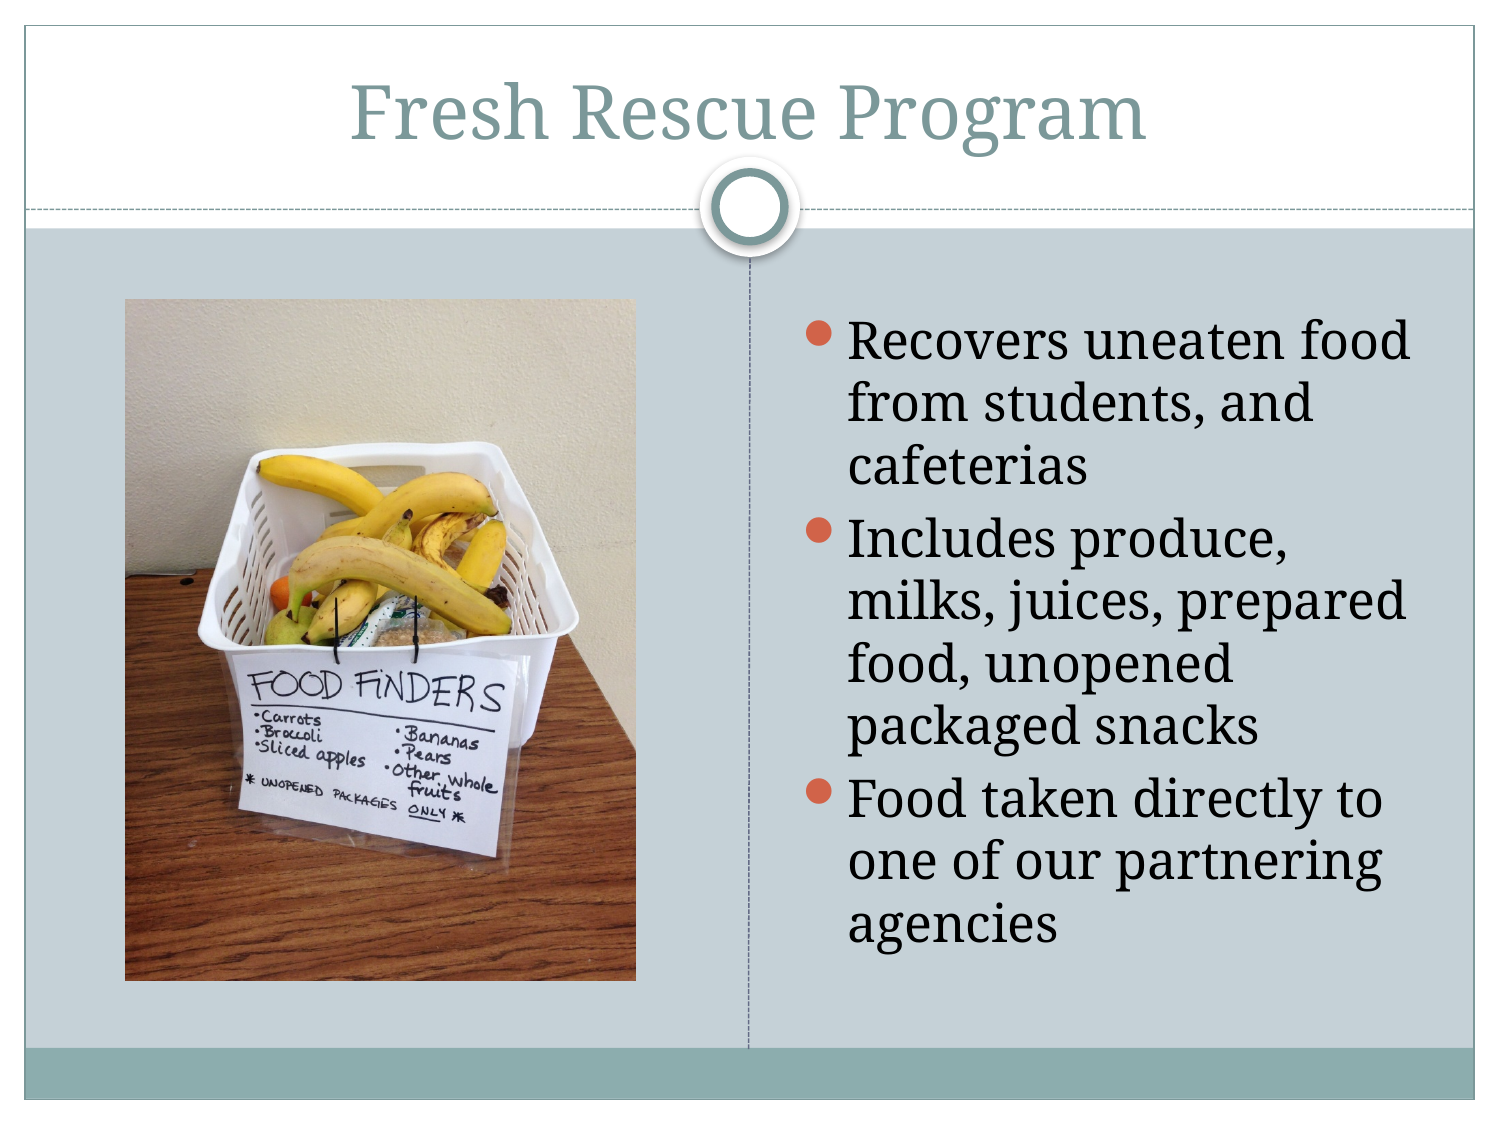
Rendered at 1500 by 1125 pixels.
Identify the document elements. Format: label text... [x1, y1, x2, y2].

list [124, 299, 636, 981]
title Fresh Rescue Program [49, 37, 1450, 162]
list Recovers uneaten food from students, and cafeterias Includes produce, milks, juices, prepared food, unopened packaged snacks Food taken directly to one of our partnering agencies [787, 299, 1450, 993]
